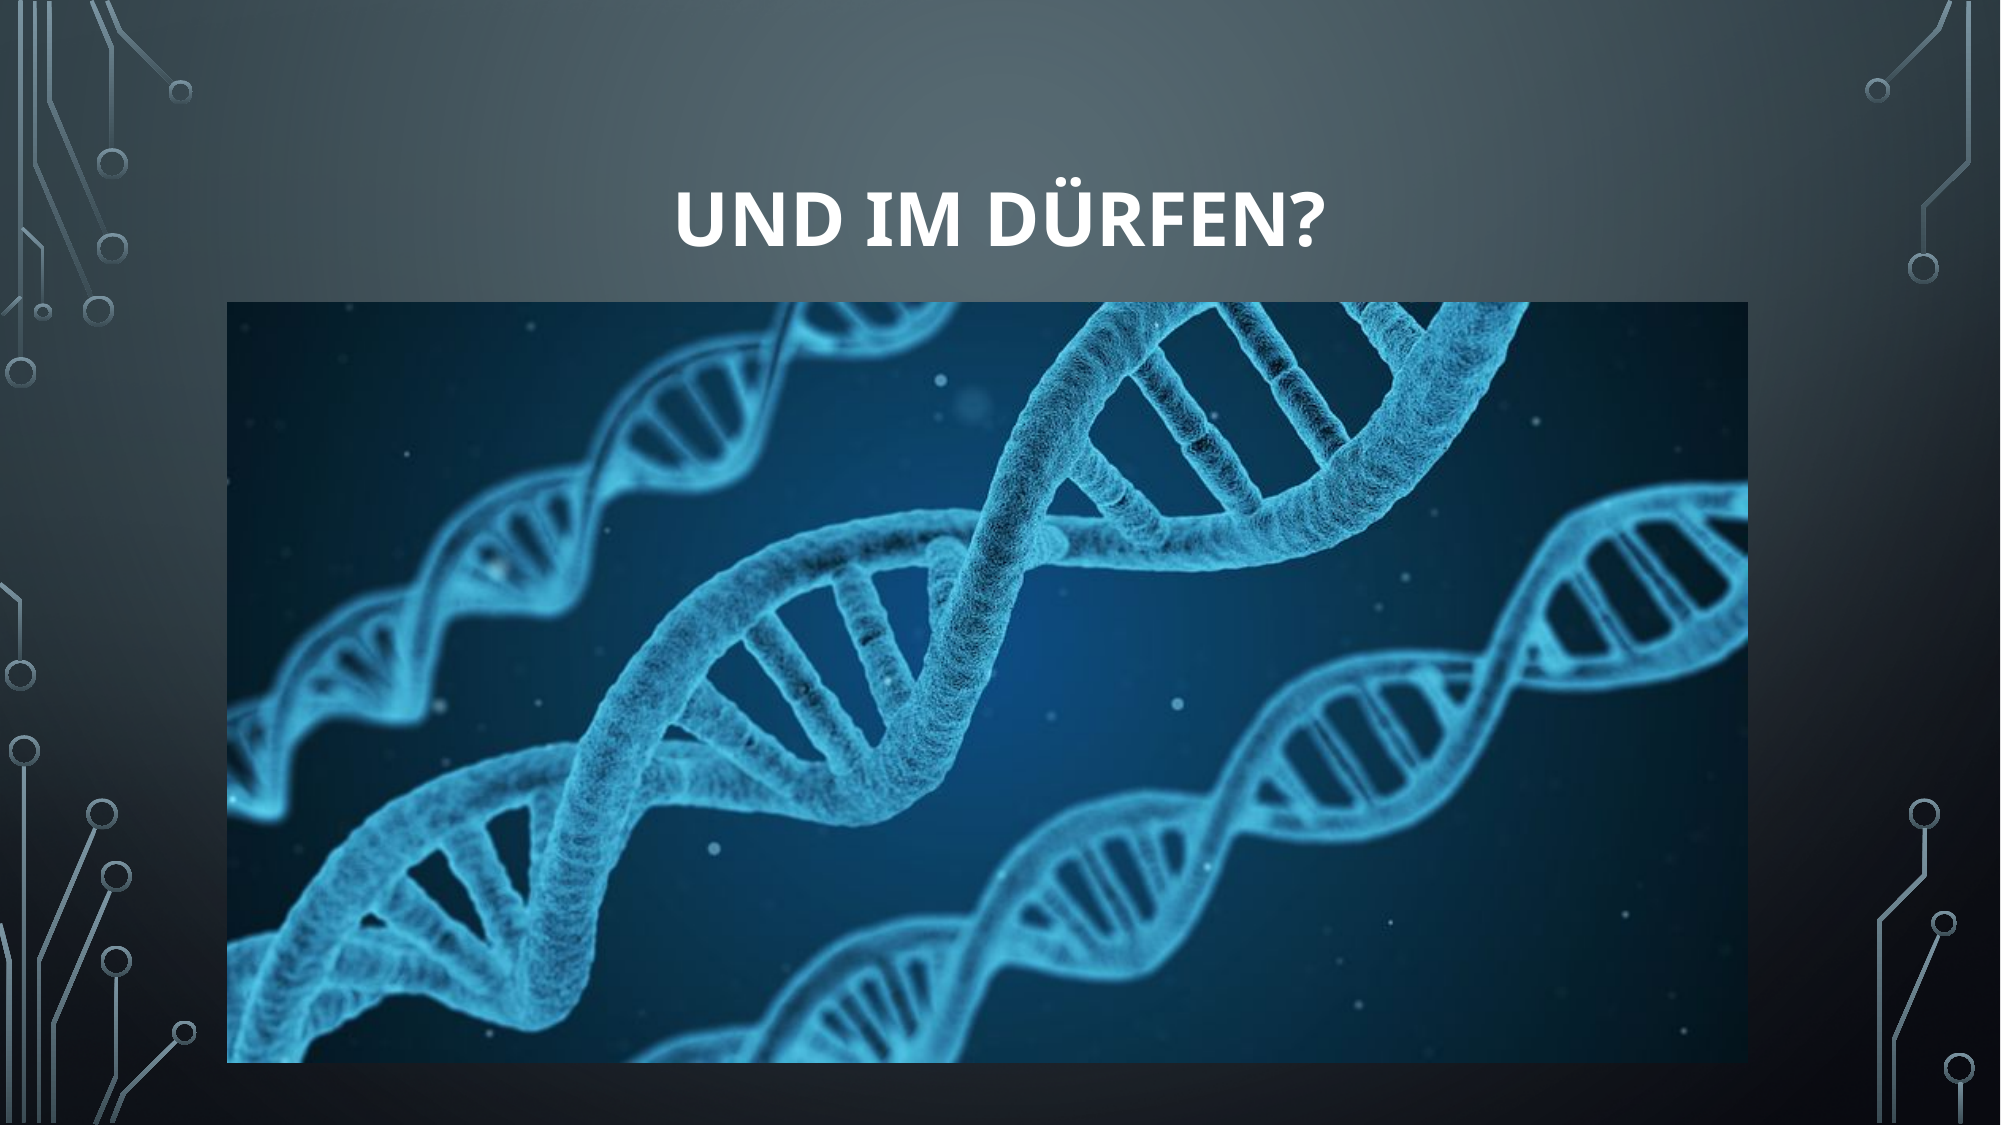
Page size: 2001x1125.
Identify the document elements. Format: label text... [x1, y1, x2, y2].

title Und im Dürfen? [187, 101, 1813, 344]
picture [227, 302, 1748, 1063]
